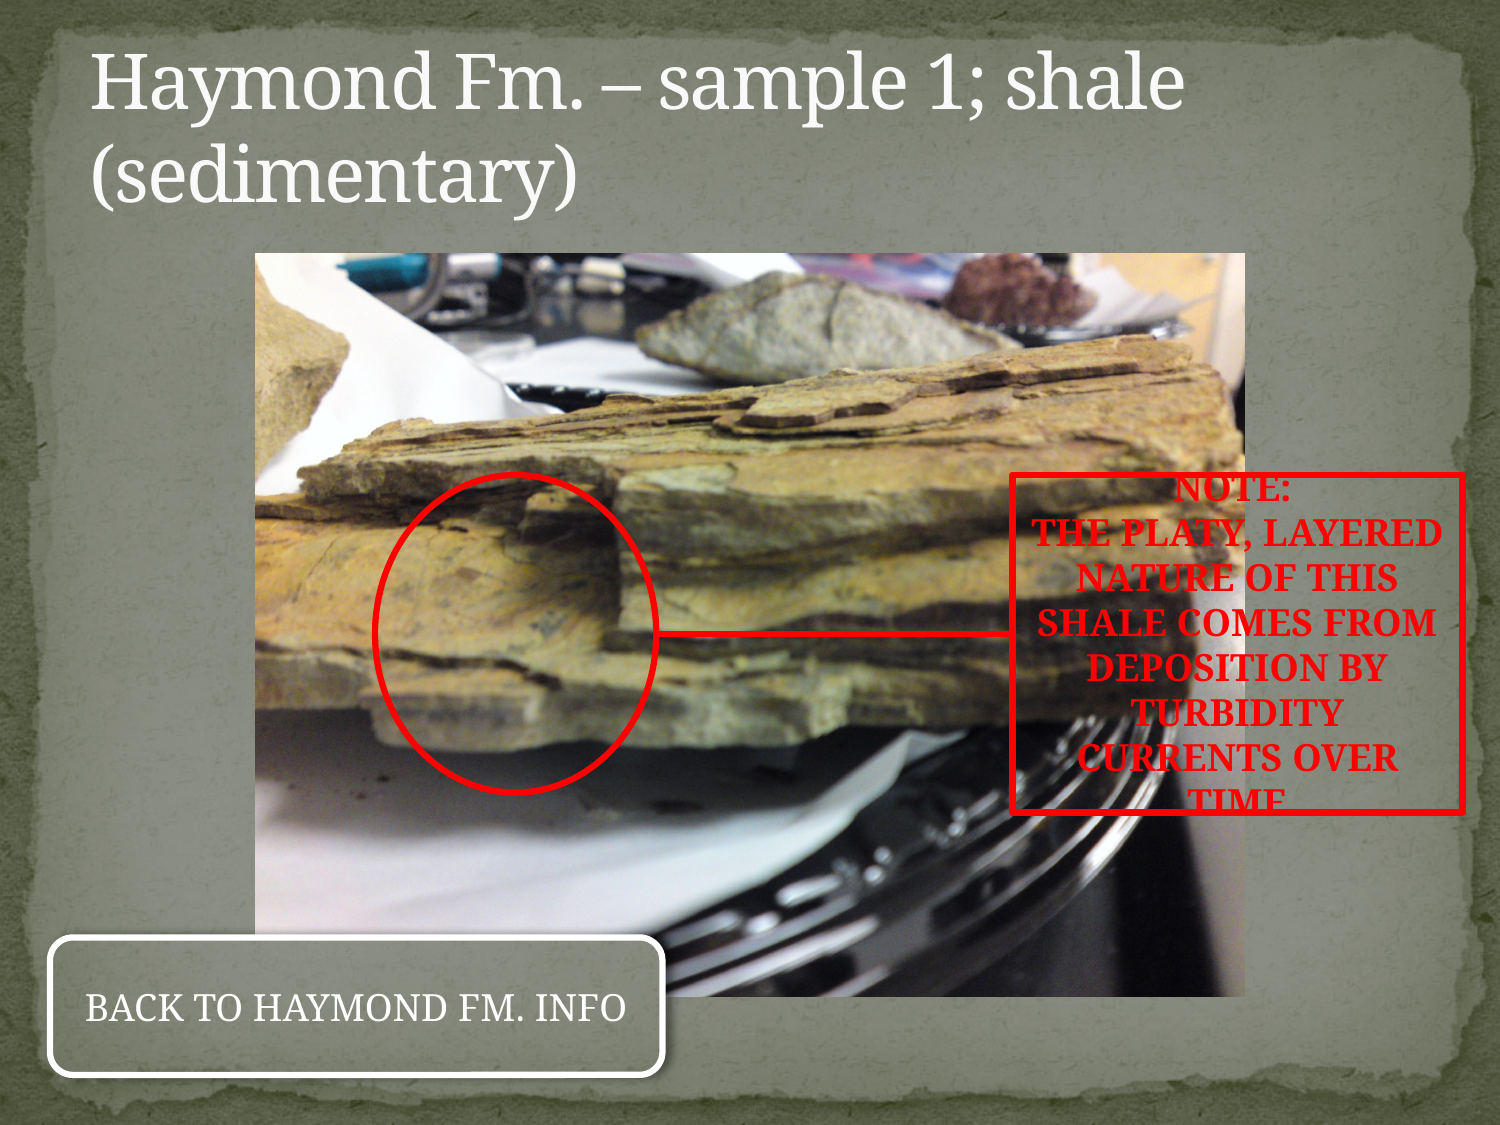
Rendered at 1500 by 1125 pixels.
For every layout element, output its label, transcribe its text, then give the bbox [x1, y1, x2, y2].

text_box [377, 478, 1461, 812]
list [256, 255, 1244, 995]
title Haymond Fm. – sample 1; shale (sedimentary) [74, 24, 1425, 225]
text_box BACK TO HAYMOND FM. INFO [46, 934, 666, 1079]
